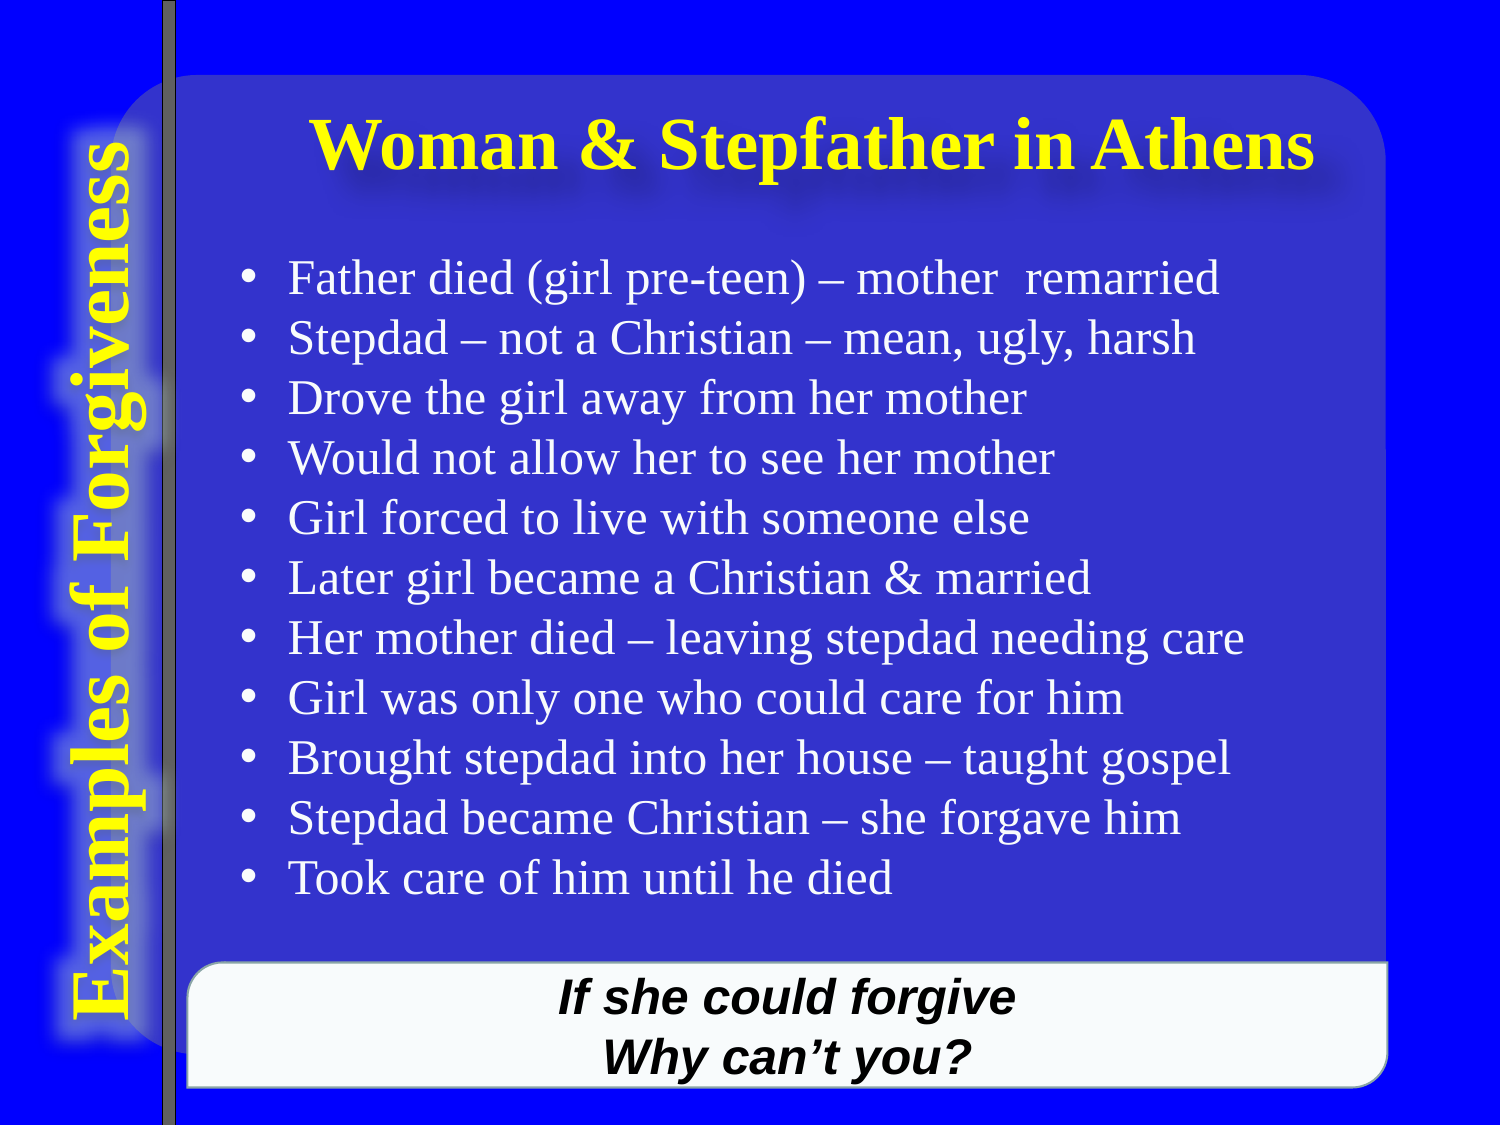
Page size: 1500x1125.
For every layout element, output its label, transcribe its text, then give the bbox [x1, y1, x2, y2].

text_box Examples of Forgiveness [0, 0, 153, 1125]
text_box If she could forgive Why can’t you? [186, 961, 1389, 1089]
text_box Woman & Stepfather in Athens [183, 87, 1475, 193]
text_box Father died (girl pre-teen) – mother remarried Stepdad – not a Christian – mean, ugly, harsh Drove the girl away from her mother Would not allow her to see her mother Girl forced to live with someone else Later girl became a Christian & married Her mother died – leaving stepdad needing care Girl was only one who could care for him Brought stepdad into her house – taught gospel Stepdad became Christian – she forgave him Took care of him until he died [224, 237, 1425, 913]
